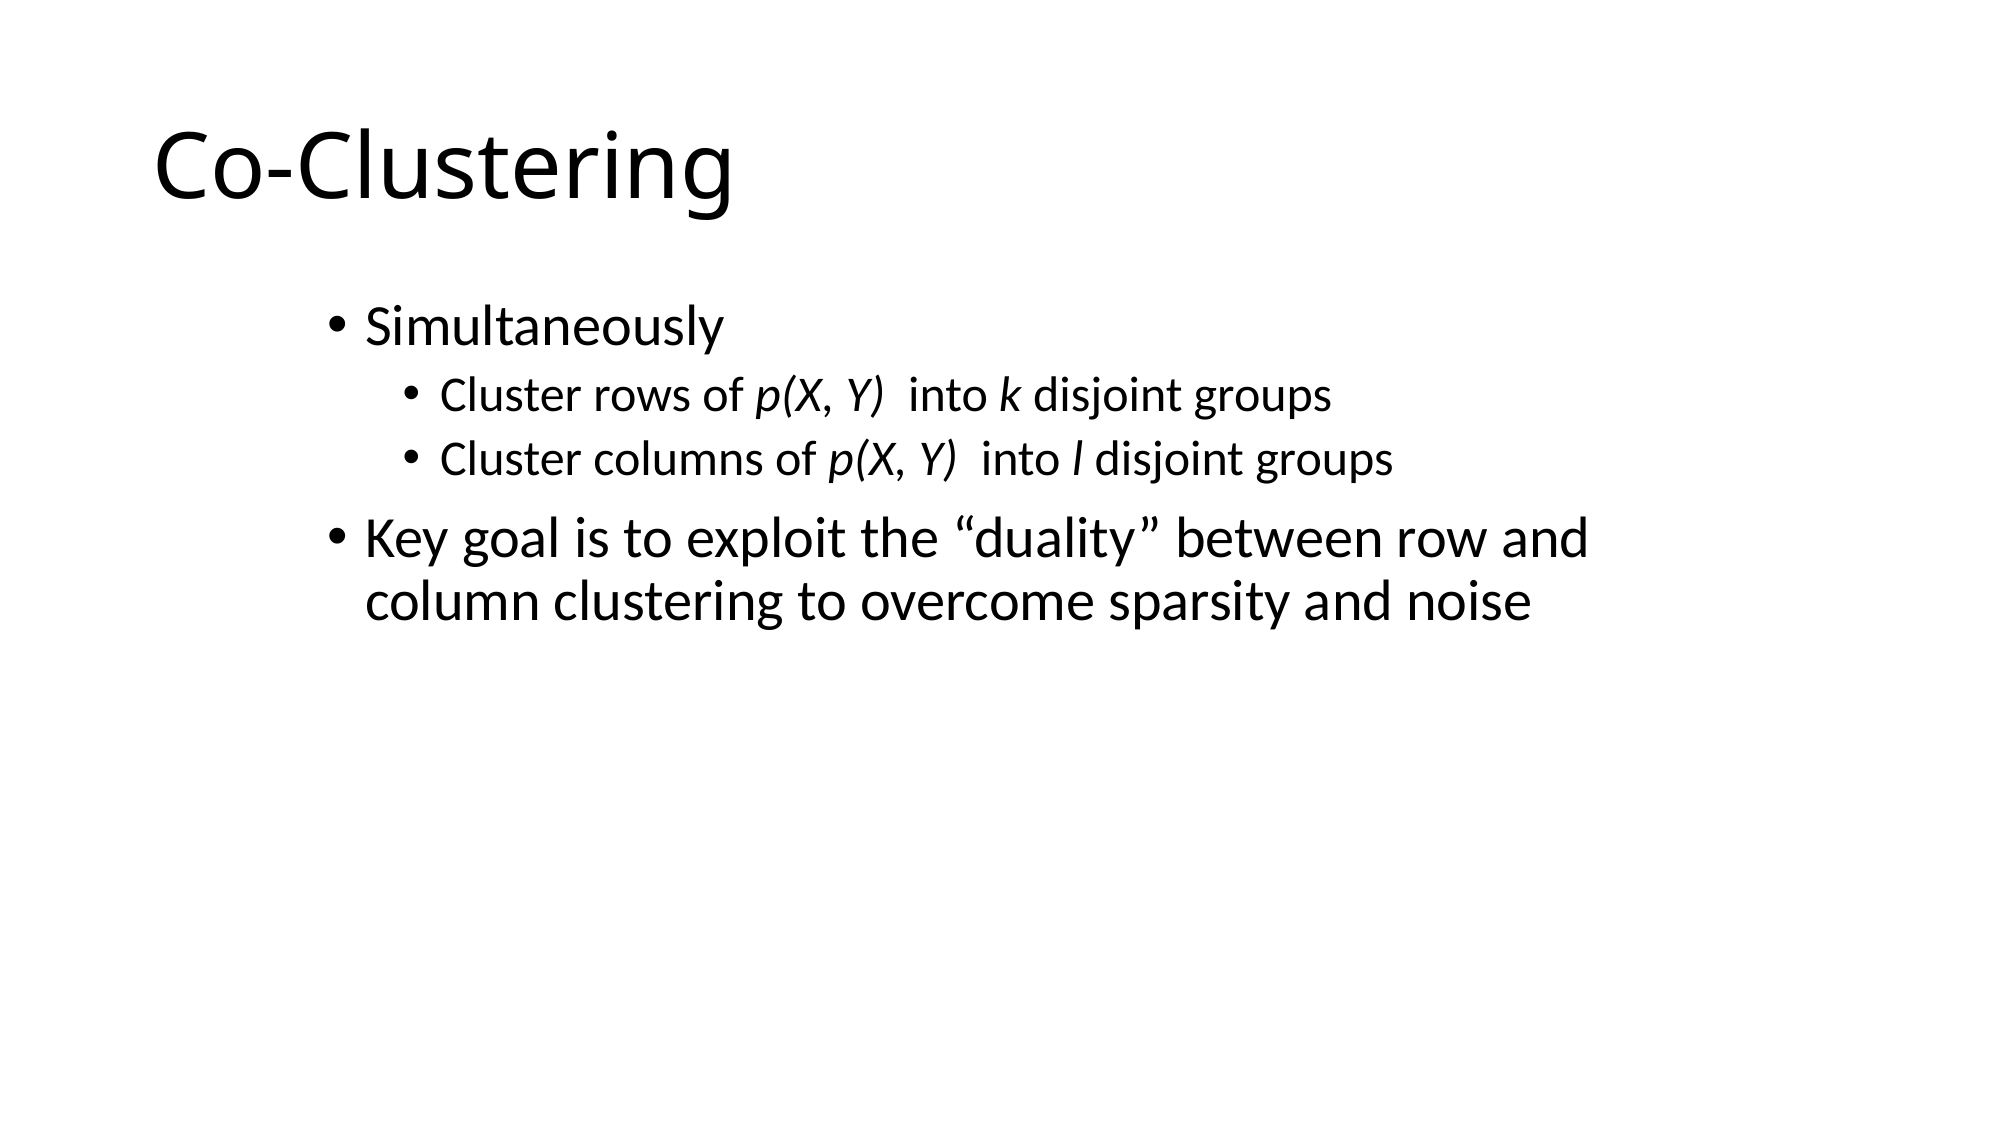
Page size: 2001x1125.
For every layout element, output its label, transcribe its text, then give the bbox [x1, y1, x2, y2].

title Co-Clustering [137, 59, 1863, 278]
list Simultaneously Cluster rows of p(X, Y) into k disjoint groups Cluster columns of p(X, Y) into l disjoint groups Key goal is to exploit the “duality” between row and column clustering to overcome sparsity and noise [312, 287, 1663, 1031]
